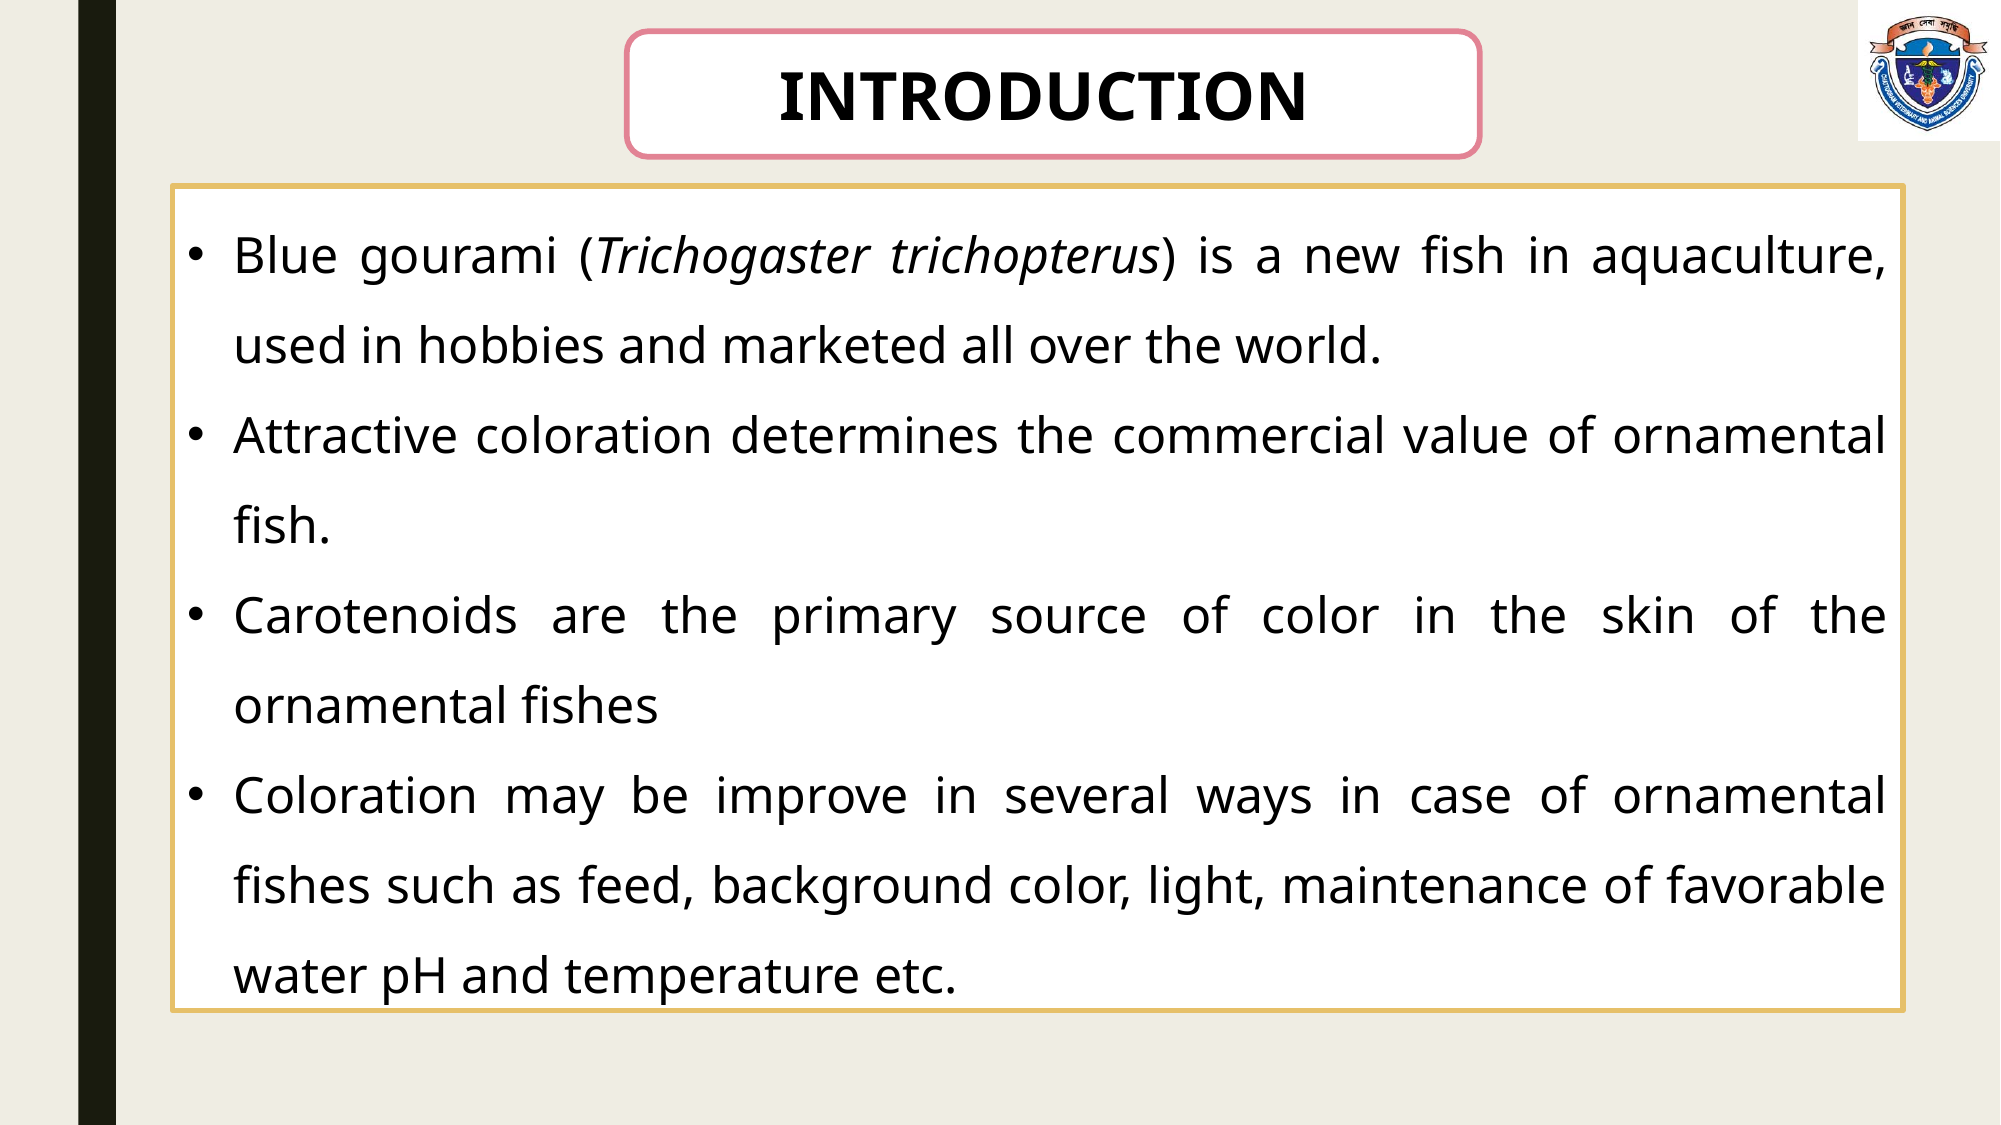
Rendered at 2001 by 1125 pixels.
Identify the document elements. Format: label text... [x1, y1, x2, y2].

text_box INTRODUCTION [623, 28, 1483, 160]
picture [1858, 0, 2000, 141]
text_box Blue gourami (Trichogaster trichopterus) is a new fish in aquaculture, used in hobbies and marketed all over the world. Attractive coloration determines the commercial value of ornamental fish. Carotenoids are the primary source of color in the skin of the ornamental fishes Coloration may be improve in several ways in case of ornamental fishes such as feed, background color, light, maintenance of favorable water pH and temperature etc. [170, 183, 1906, 1013]
